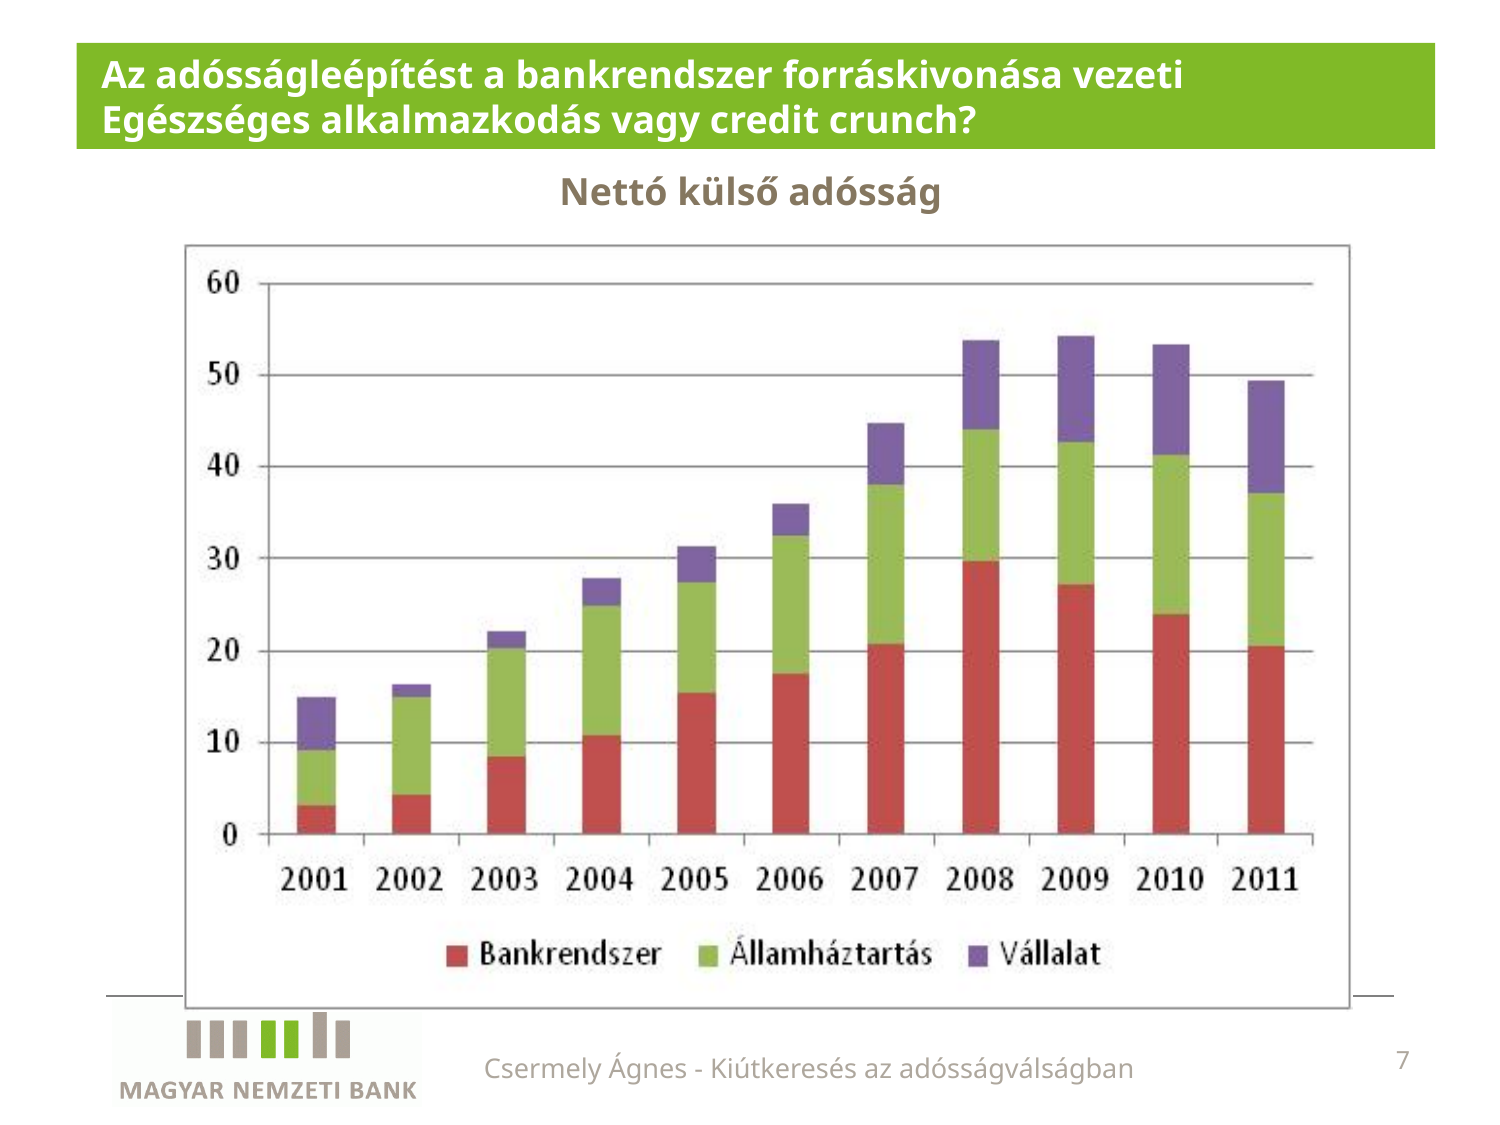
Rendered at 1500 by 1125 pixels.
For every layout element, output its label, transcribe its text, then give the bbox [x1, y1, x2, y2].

title Az adósságleépítést a bankrendszer forráskivonása vezeti Egészséges alkalmazkodás vagy credit crunch? [76, 42, 1436, 149]
footer Csermely Ágnes - Kiútkeresés az adósságválságban [468, 1031, 1270, 1092]
picture [112, 999, 422, 1107]
list Nettó külső adósság [112, 160, 1400, 244]
slide_number 7 [1305, 1031, 1425, 1092]
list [182, 243, 1353, 1012]
